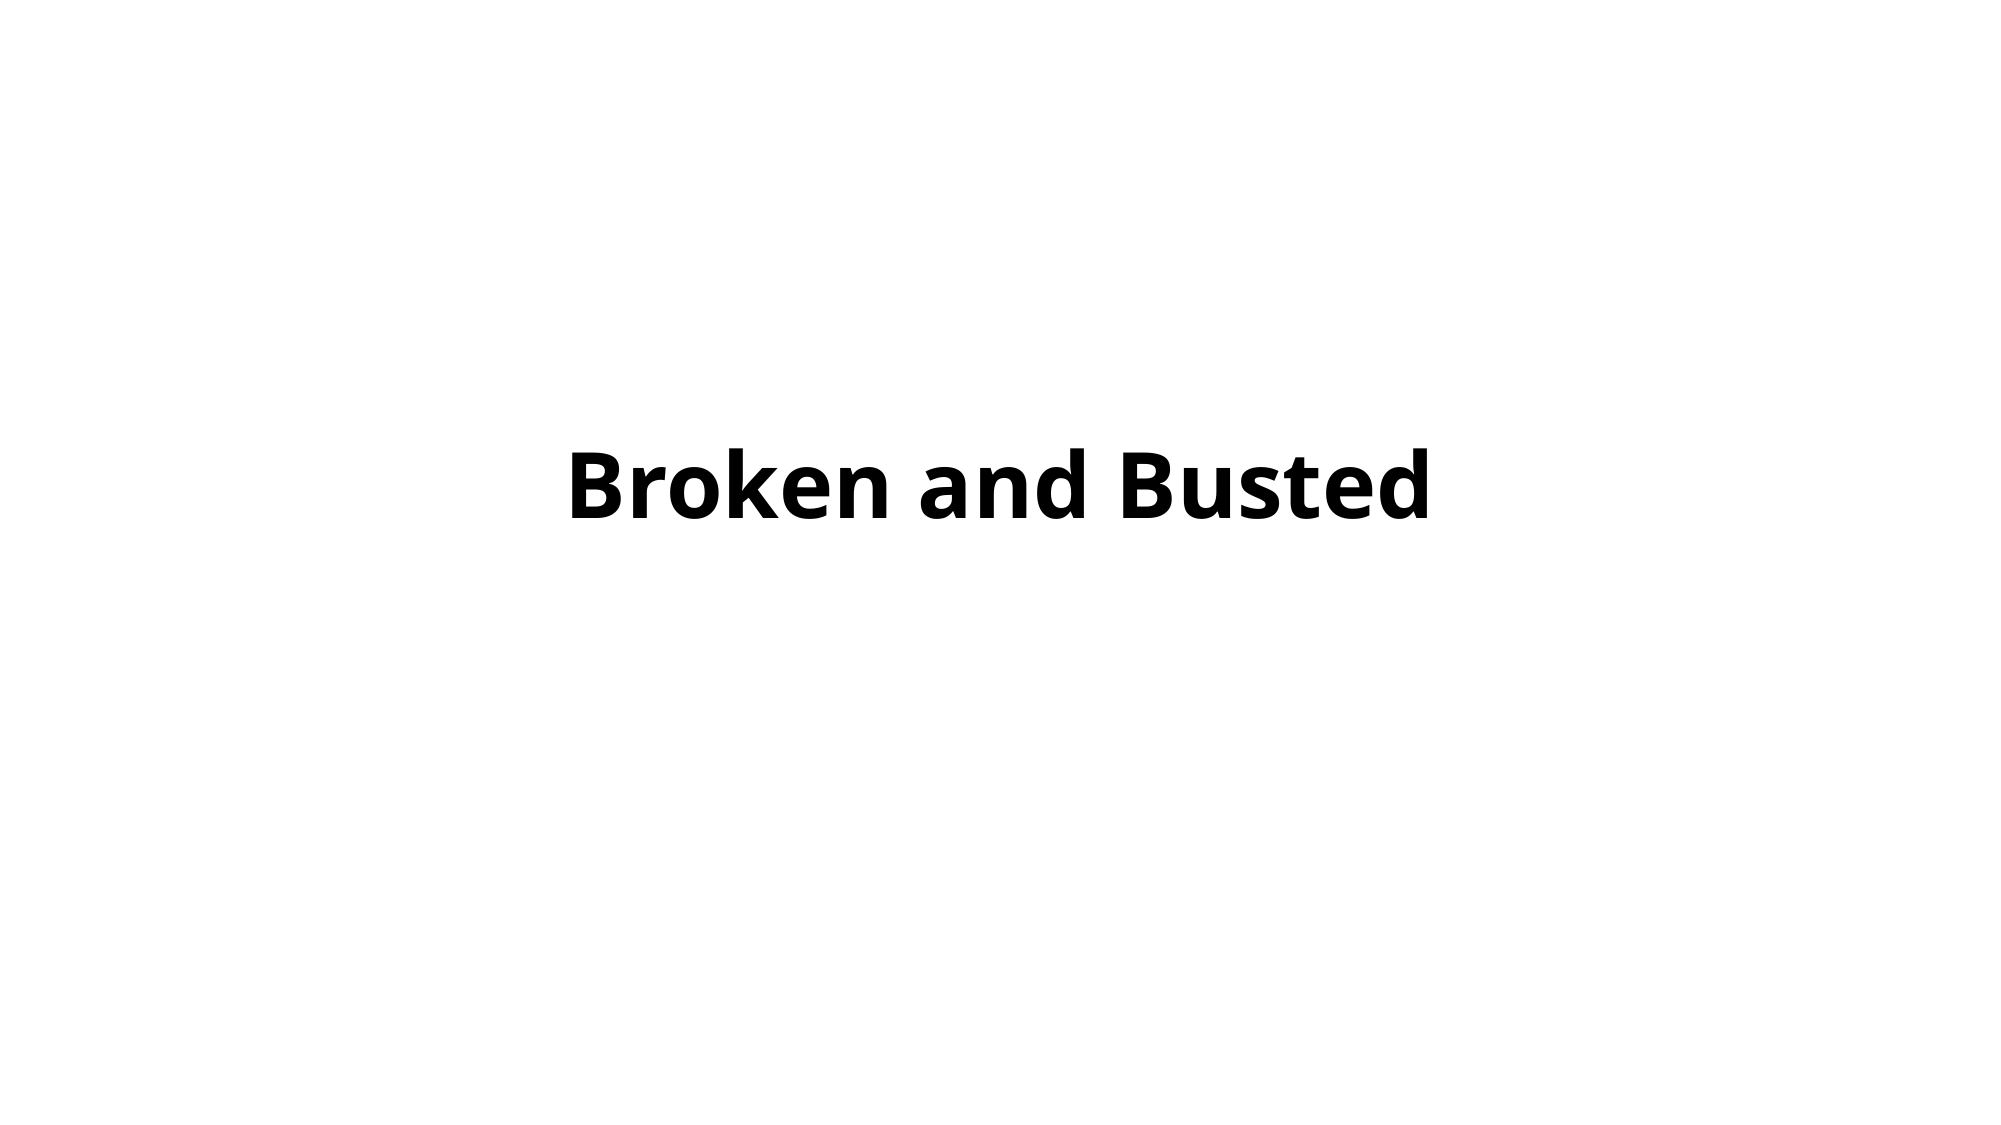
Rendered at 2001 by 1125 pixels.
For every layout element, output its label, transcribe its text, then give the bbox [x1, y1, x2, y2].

title Broken and Busted [137, 380, 1863, 598]
